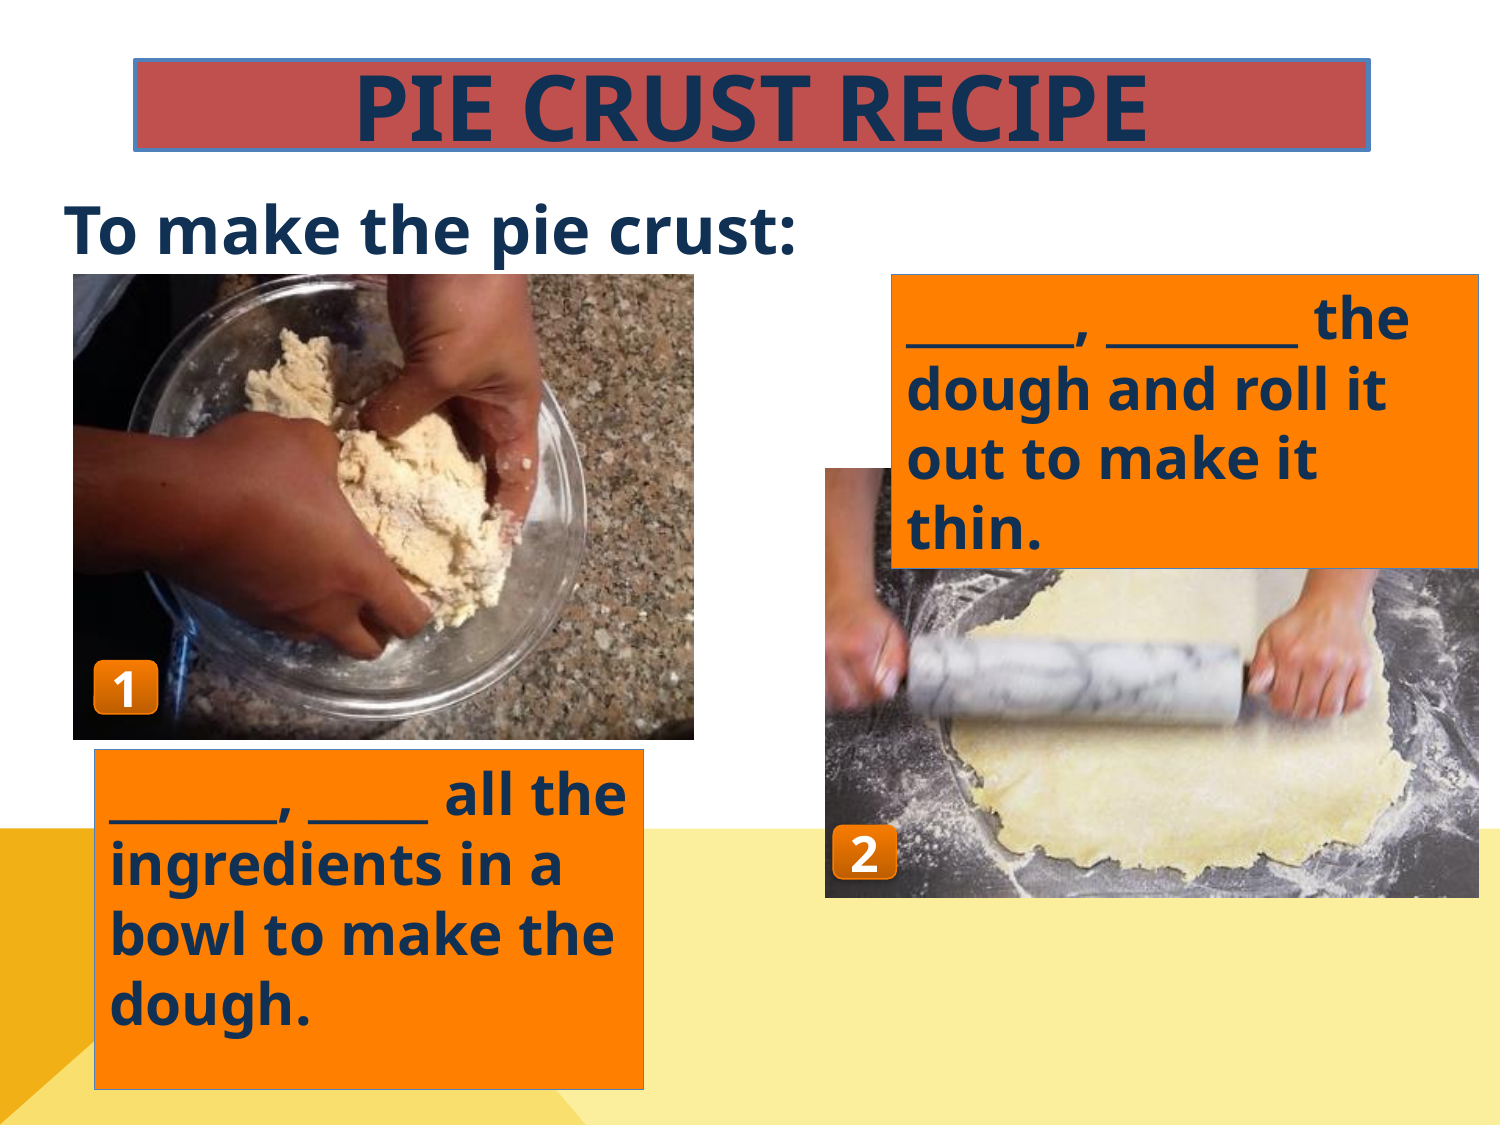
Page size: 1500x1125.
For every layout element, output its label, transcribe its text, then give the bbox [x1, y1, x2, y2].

picture [73, 274, 694, 740]
picture [825, 468, 1479, 898]
title Pie crust recipe [135, 60, 1369, 150]
text_box _______, ________ the dough and roll it out to make it thin. [891, 274, 1479, 467]
list To make the pie crust: [48, 180, 1446, 275]
text_box _______, _____ all the ingredients in a bowl to make the dough. [94, 749, 644, 1090]
